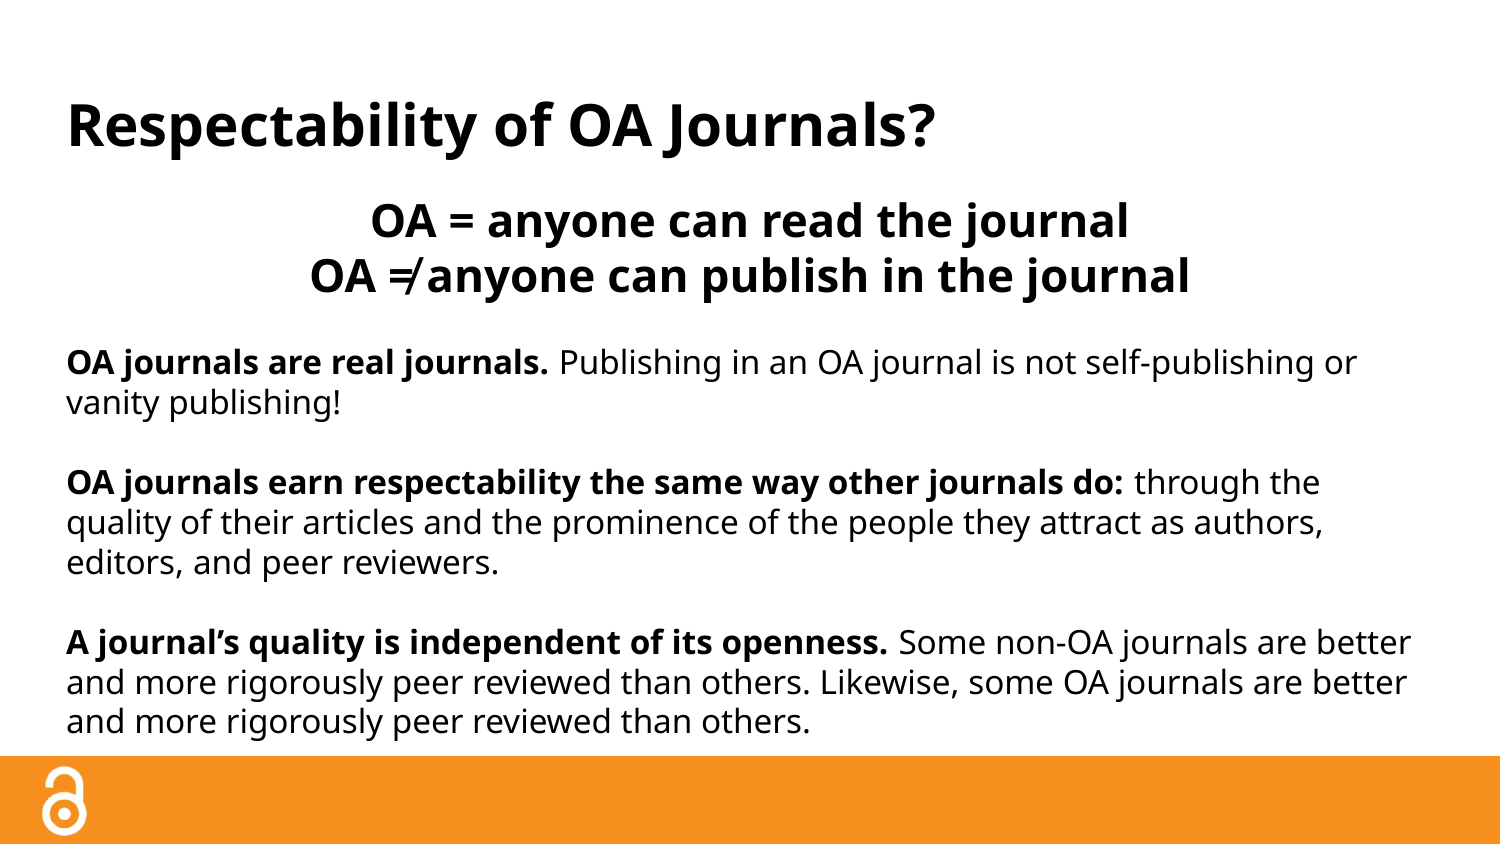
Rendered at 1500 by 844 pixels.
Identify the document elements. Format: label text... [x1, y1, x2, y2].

picture [0, 756, 1500, 844]
title Respectability of OA Journals? [51, 72, 1449, 167]
list OA = anyone can read the journal OA ≠ anyone can publish in the journal OA journals are real journals. Publishing in an OA journal is not self-publishing or vanity publishing! OA journals earn respectability the same way other journals do: through the quality of their articles and the prominence of the people they attract as authors, editors, and peer reviewers. A journal’s quality is independent of its openness. Some non-OA journals are better and more rigorously peer reviewed than others. Likewise, some OA journals are better and more rigorously peer reviewed than others. [51, 176, 1449, 737]
